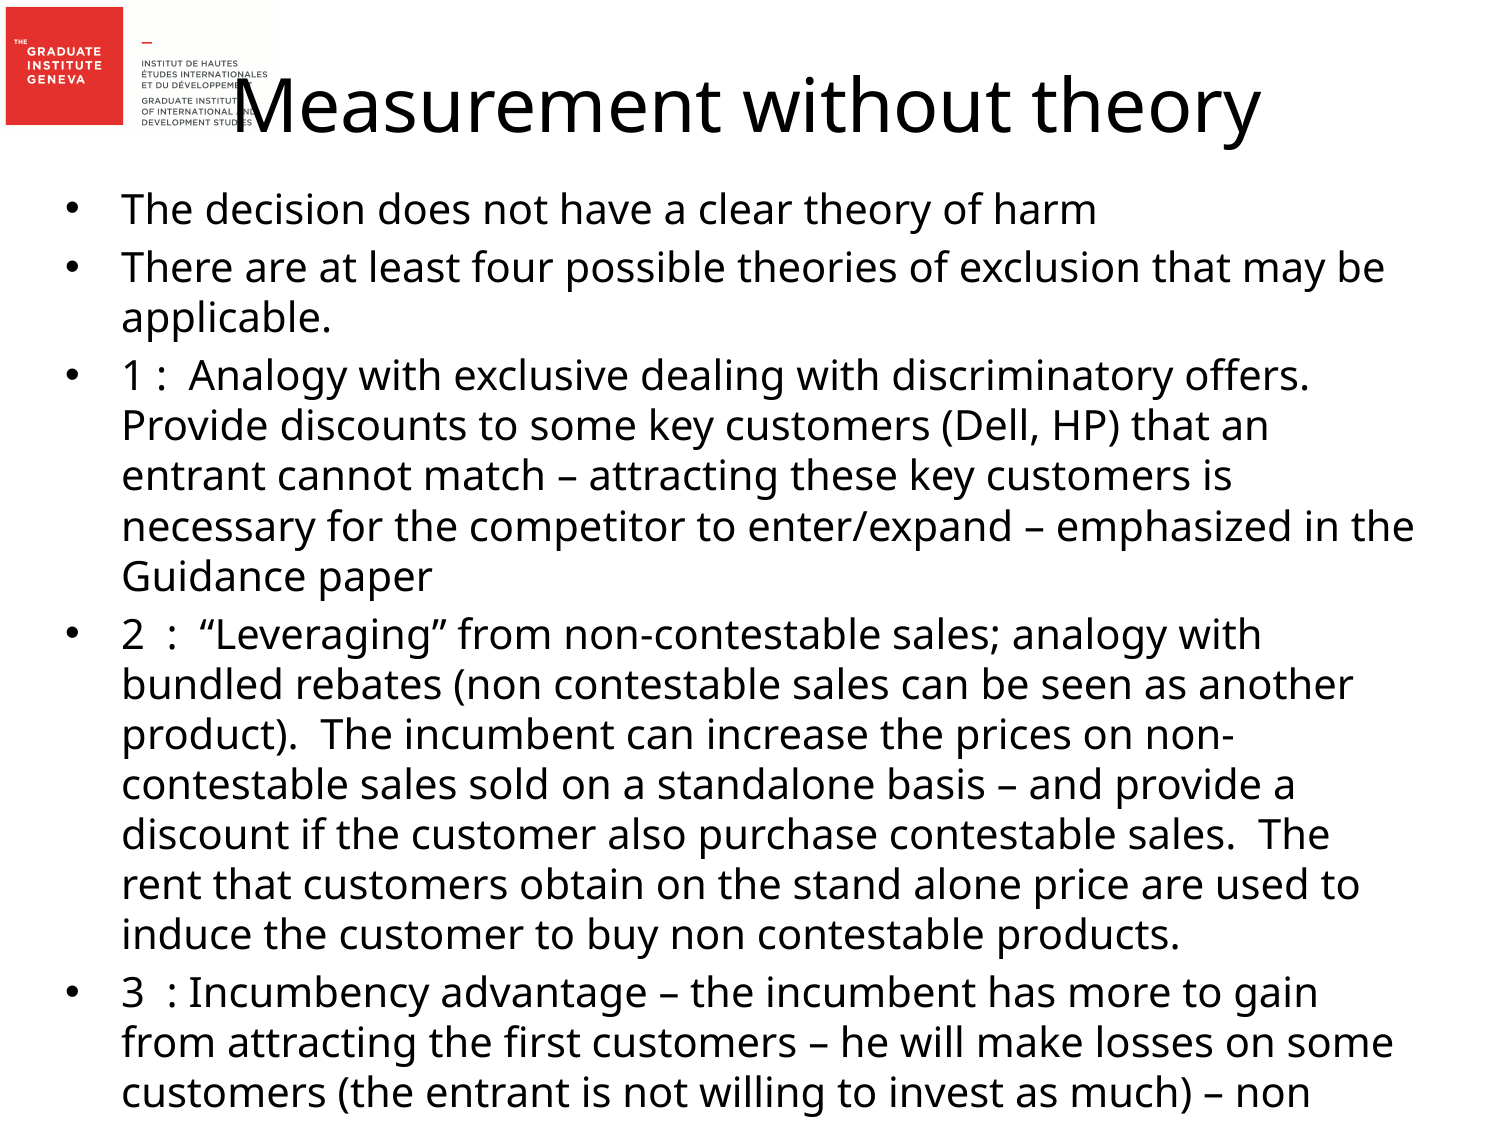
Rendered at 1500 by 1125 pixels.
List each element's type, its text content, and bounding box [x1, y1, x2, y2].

list The decision does not have a clear theory of harm There are at least four possible theories of exclusion that may be applicable. 1 : Analogy with exclusive dealing with discriminatory offers. Provide discounts to some key customers (Dell, HP) that an entrant cannot match – attracting these key customers is necessary for the competitor to enter/expand – emphasized in the Guidance paper 2 : “Leveraging” from non-contestable sales; analogy with bundled rebates (non contestable sales can be seen as another product). The incumbent can increase the prices on non-contestable sales sold on a standalone basis – and provide a discount if the customer also purchase contestable sales. The rent that customers obtain on the stand alone price are used to induce the customer to buy non contestable products. 3 : Incumbency advantage – the incumbent has more to gain from attracting the first customers – he will make losses on some customers (the entrant is not willing to invest as much) – non contestable sales are understood as part of the incumbency advantage (Motta) [50, 174, 1438, 988]
title Measurement without theory [68, 50, 1444, 155]
